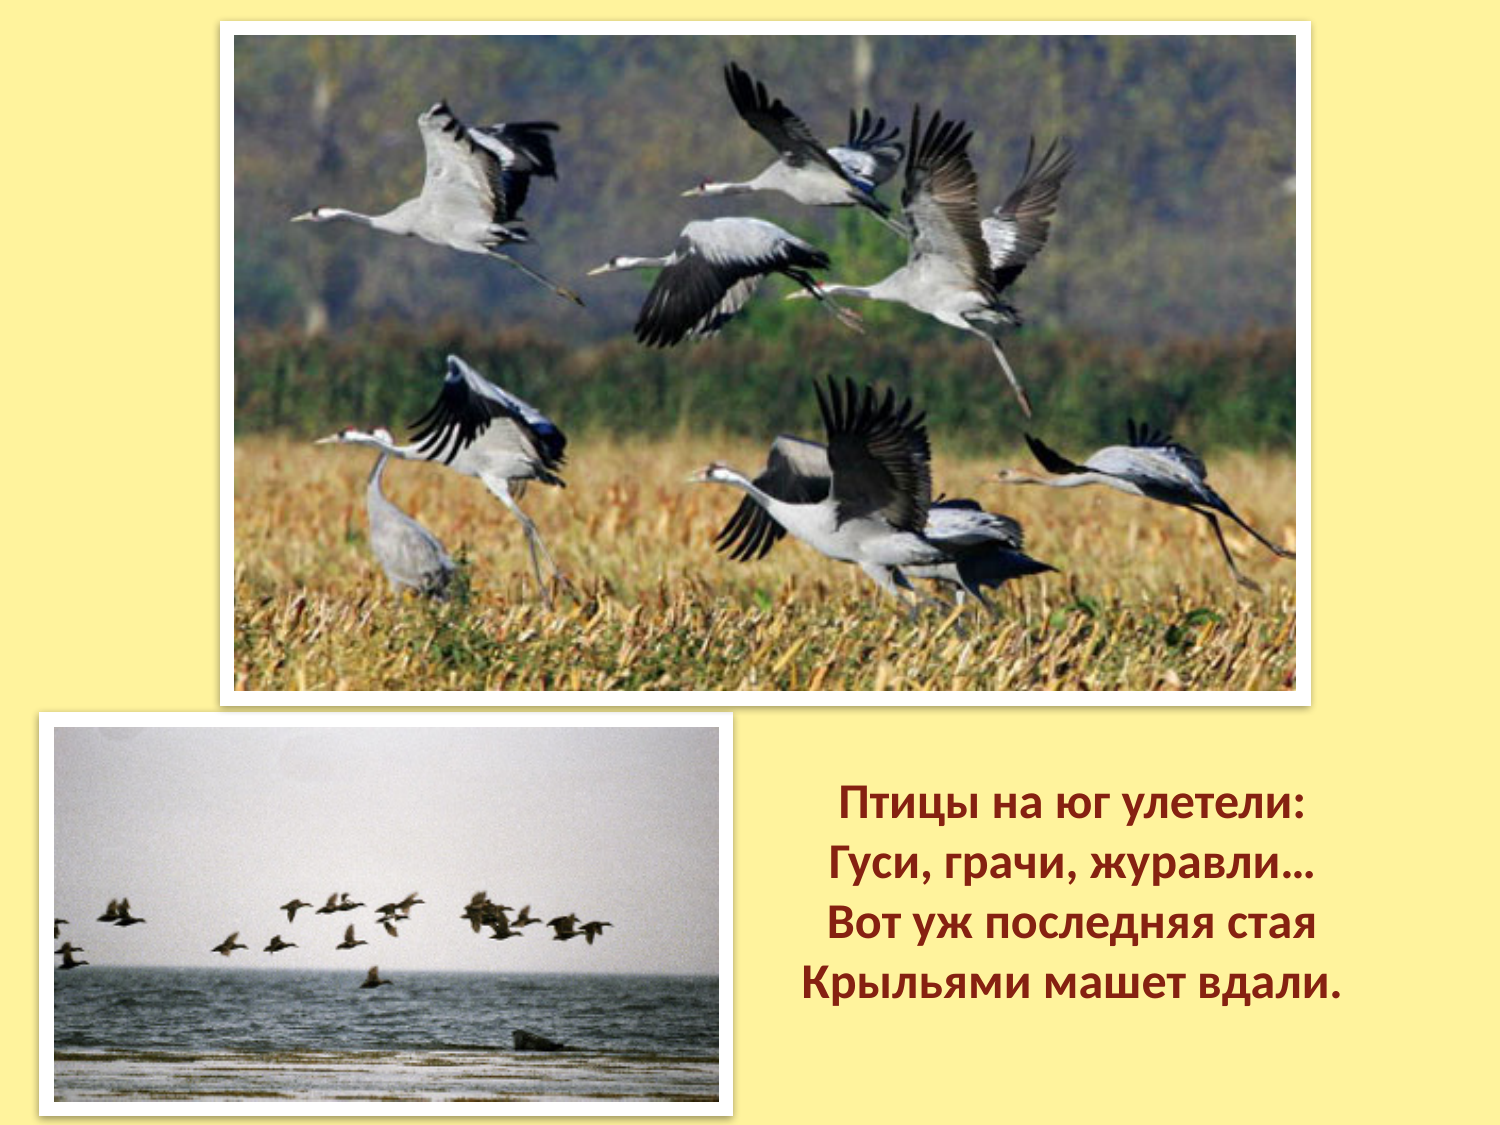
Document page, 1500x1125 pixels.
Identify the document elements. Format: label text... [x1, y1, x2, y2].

picture [234, 34, 1297, 692]
text_box Птицы на юг улетели: Гуси, грачи, журавли… Вот уж последняя стая Крыльями машет вдали. [723, 761, 1430, 1017]
picture [53, 726, 719, 1102]
